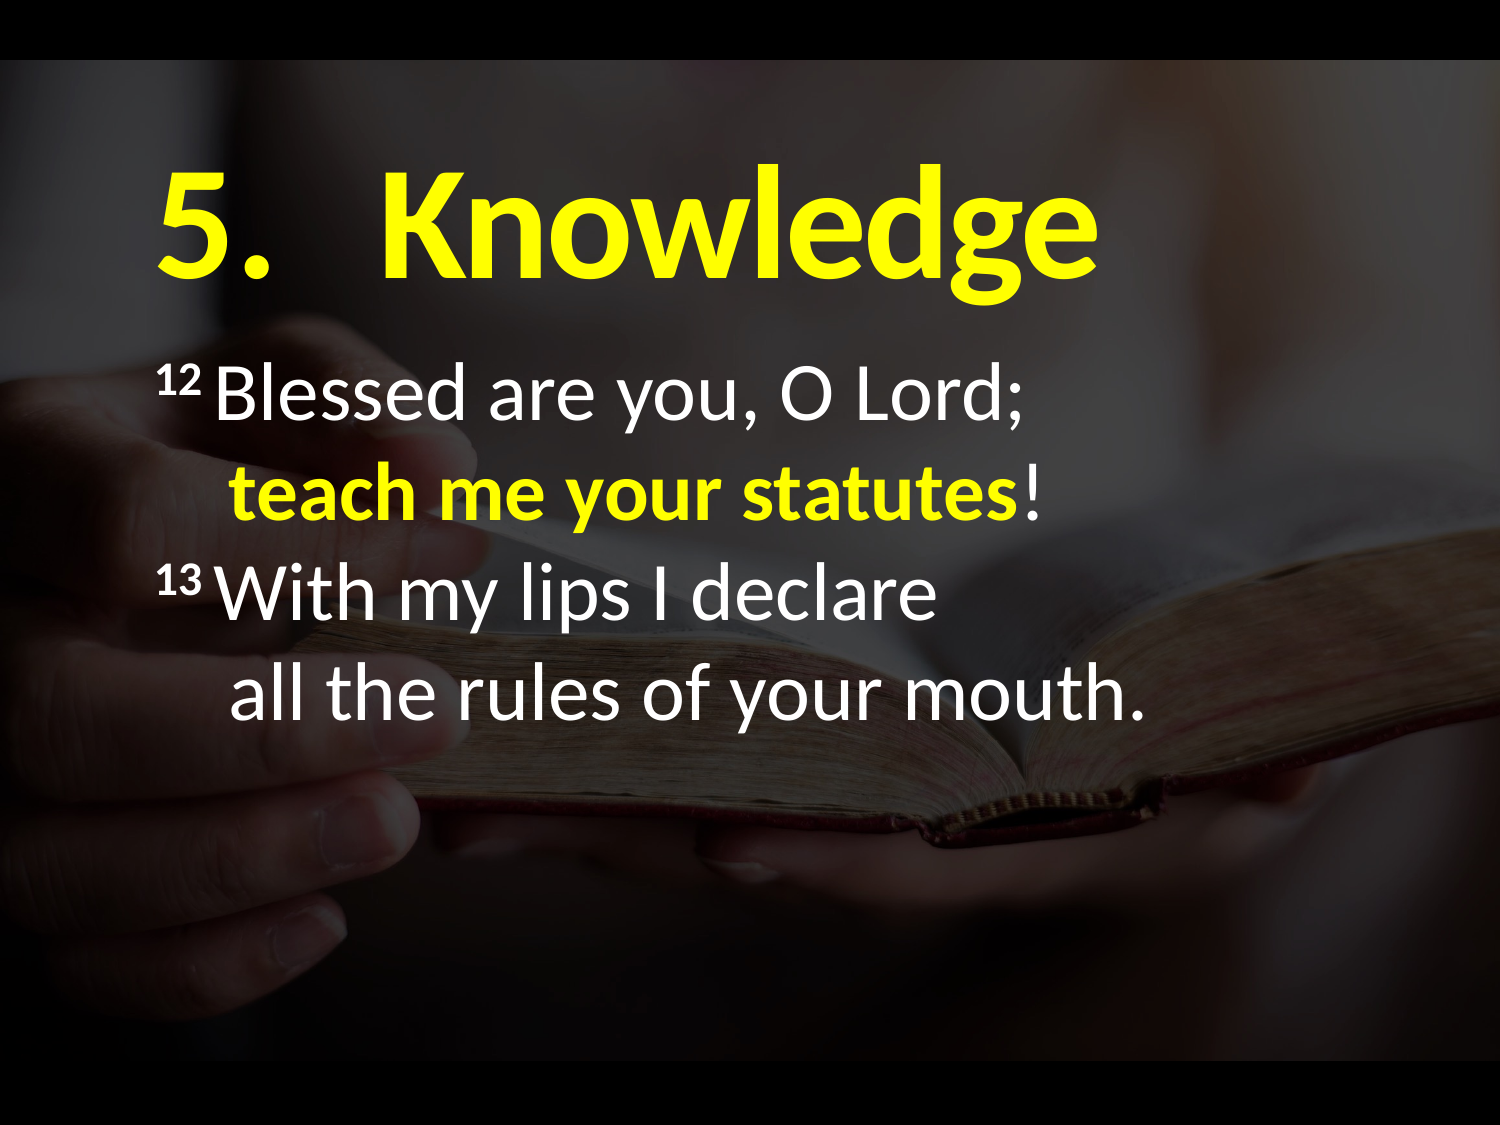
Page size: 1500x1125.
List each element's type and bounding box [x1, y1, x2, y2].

picture [0, 60, 1500, 1061]
